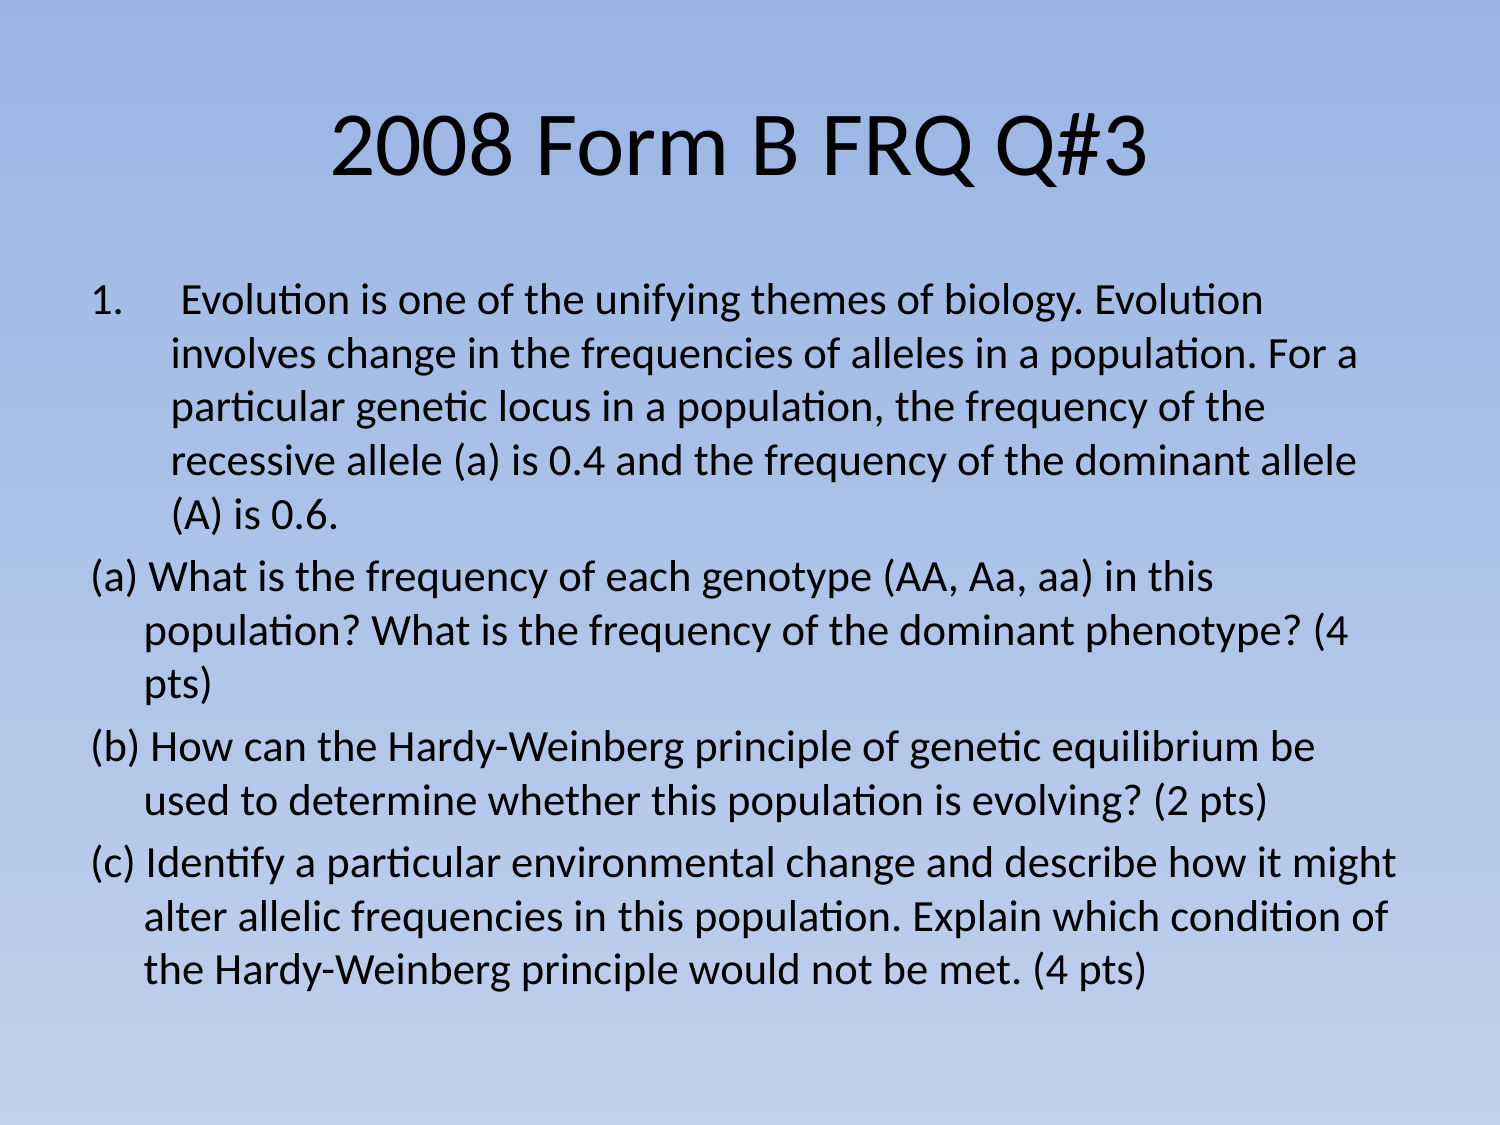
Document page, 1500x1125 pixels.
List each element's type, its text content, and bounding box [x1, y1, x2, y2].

list Evolution is one of the unifying themes of biology. Evolution involves change in the frequencies of alleles in a population. For a particular genetic locus in a population, the frequency of the recessive allele (a) is 0.4 and the frequency of the dominant allele (A) is 0.6. (a) What is the frequency of each genotype (AA, Aa, aa) in this population? What is the frequency of the dominant phenotype? (4 pts) (b) How can the Hardy-Weinberg principle of genetic equilibrium be used to determine whether this population is evolving? (2 pts) (c) Identify a particular environmental change and describe how it might alter allelic frequencies in this population. Explain which condition of the Hardy-Weinberg principle would not be met. (4 pts) [75, 262, 1425, 1005]
title 2008 Form B FRQ Q#3 [75, 45, 1425, 233]
